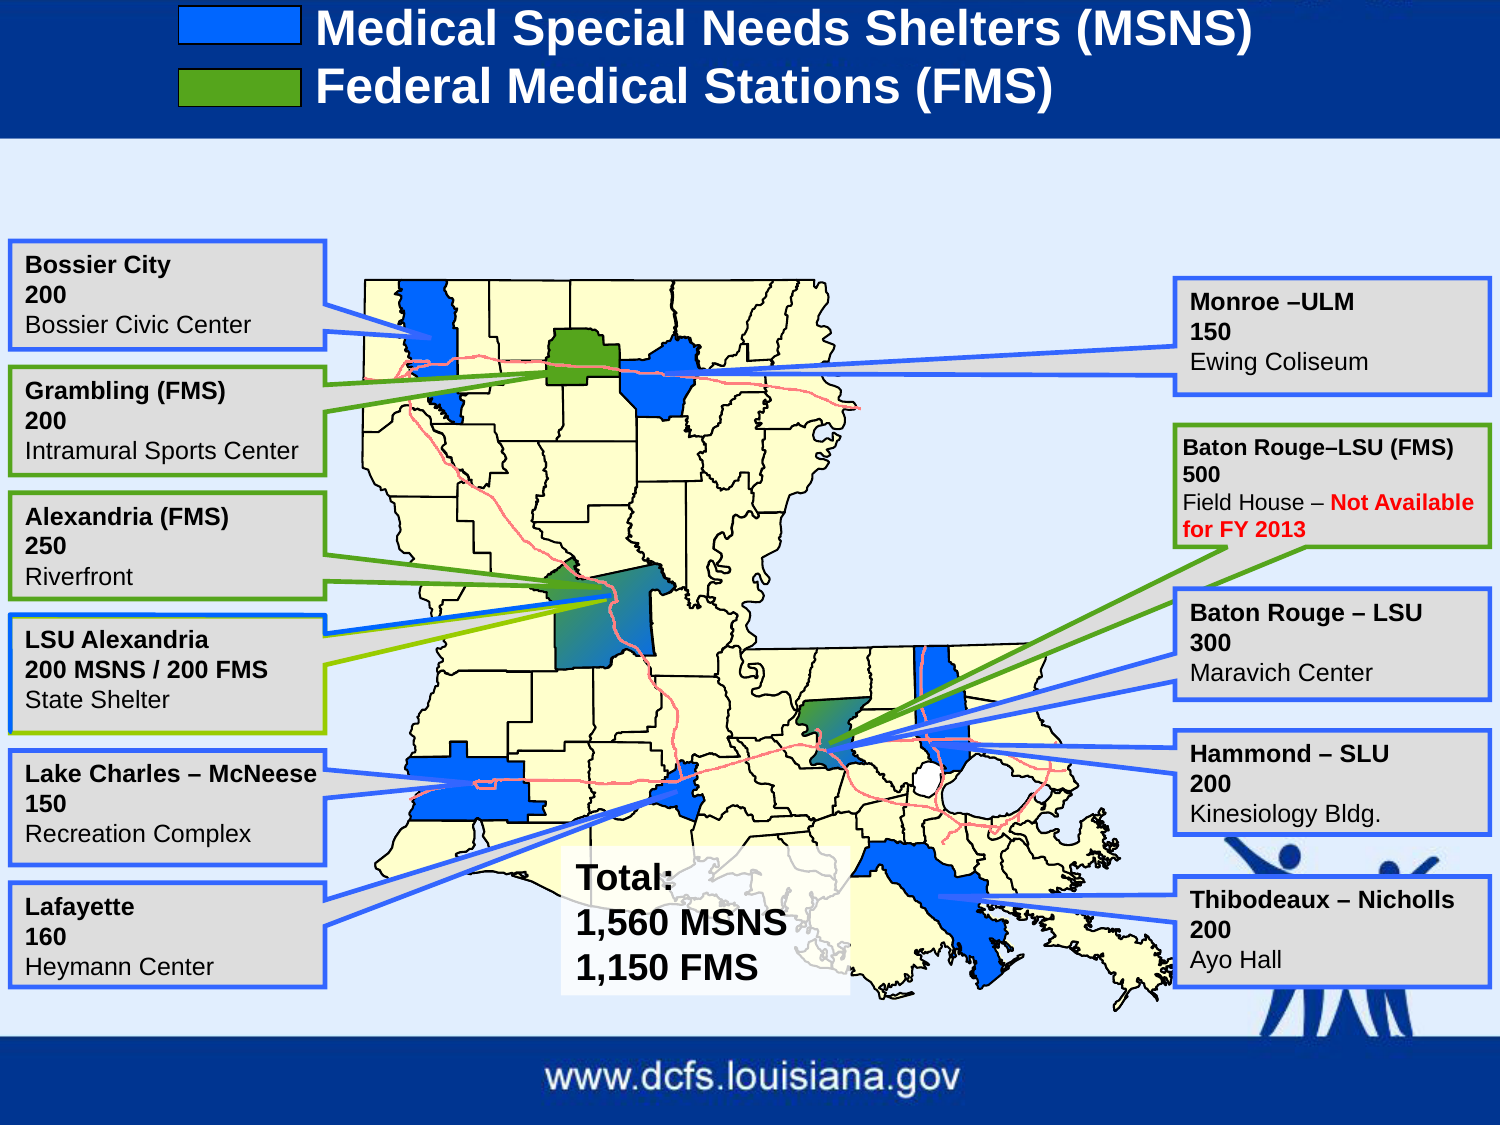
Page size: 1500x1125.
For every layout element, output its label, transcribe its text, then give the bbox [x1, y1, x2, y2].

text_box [362, 279, 1180, 1012]
text_box Thibodeaux – Nicholls 200 Ayo Hall [1184, 876, 1490, 987]
text_box [178, 69, 302, 107]
text_box [178, 6, 302, 44]
picture [0, 139, 1500, 1125]
text_box LSU Alexandria 200 MSNS / 200 FMS State Shelter [10, 656, 350, 734]
text_box Baton Rouge – LSU 300 Maravich Center [1184, 588, 1490, 700]
text_box Medical Special Needs Shelters (MSNS) Federal Medical Stations (FMS) [0, 0, 1500, 139]
text_box Lafayette 160 Heymann Center [10, 882, 357, 987]
text_box Lake Charles – McNeese 150 Recreation Complex [10, 750, 350, 866]
text_box [10, 614, 350, 732]
text_box Bossier City 200 Bossier Civic Center [10, 241, 357, 350]
text_box Grambling (FMS) 200 Intramural Sports Center [10, 366, 350, 476]
text_box Baton Rouge–LSU (FMS) 500 Field House – Not Available for FY 2013 [1184, 424, 1490, 588]
text_box Monroe –ULM 150 Ewing Coliseum [1178, 278, 1490, 395]
text_box Hammond – SLU 200 Kinesiology Bldg. [1184, 730, 1490, 835]
text_box Alexandria (FMS) 250 Riverfront [10, 492, 350, 599]
